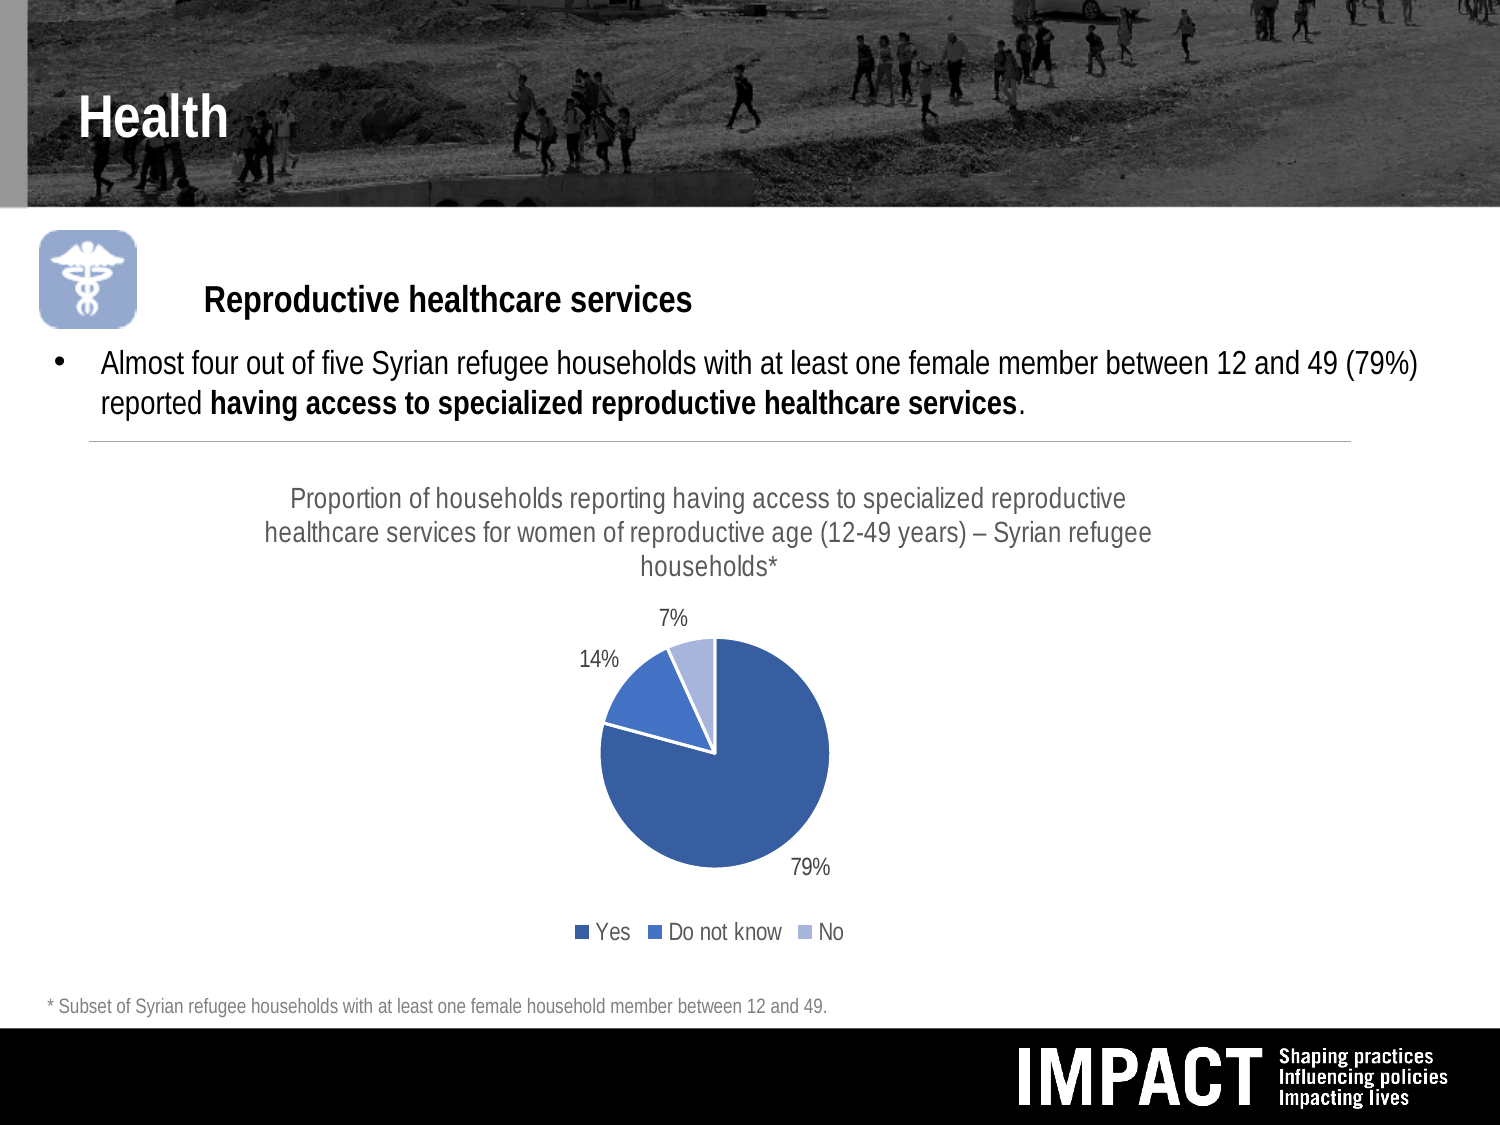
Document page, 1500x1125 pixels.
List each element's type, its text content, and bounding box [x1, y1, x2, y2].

picture [0, 0, 1500, 1125]
title Health [63, 43, 1391, 163]
chart [115, 453, 1304, 952]
text_box Reproductive healthcare services Almost four out of five Syrian refugee households with at least one female member between 12 and 49 (79%) reported having access to specialized reproductive healthcare services. [39, 267, 1443, 514]
text_box * Subset of Syrian refugee households with at least one female household member between 12 and 49. [32, 984, 969, 1025]
